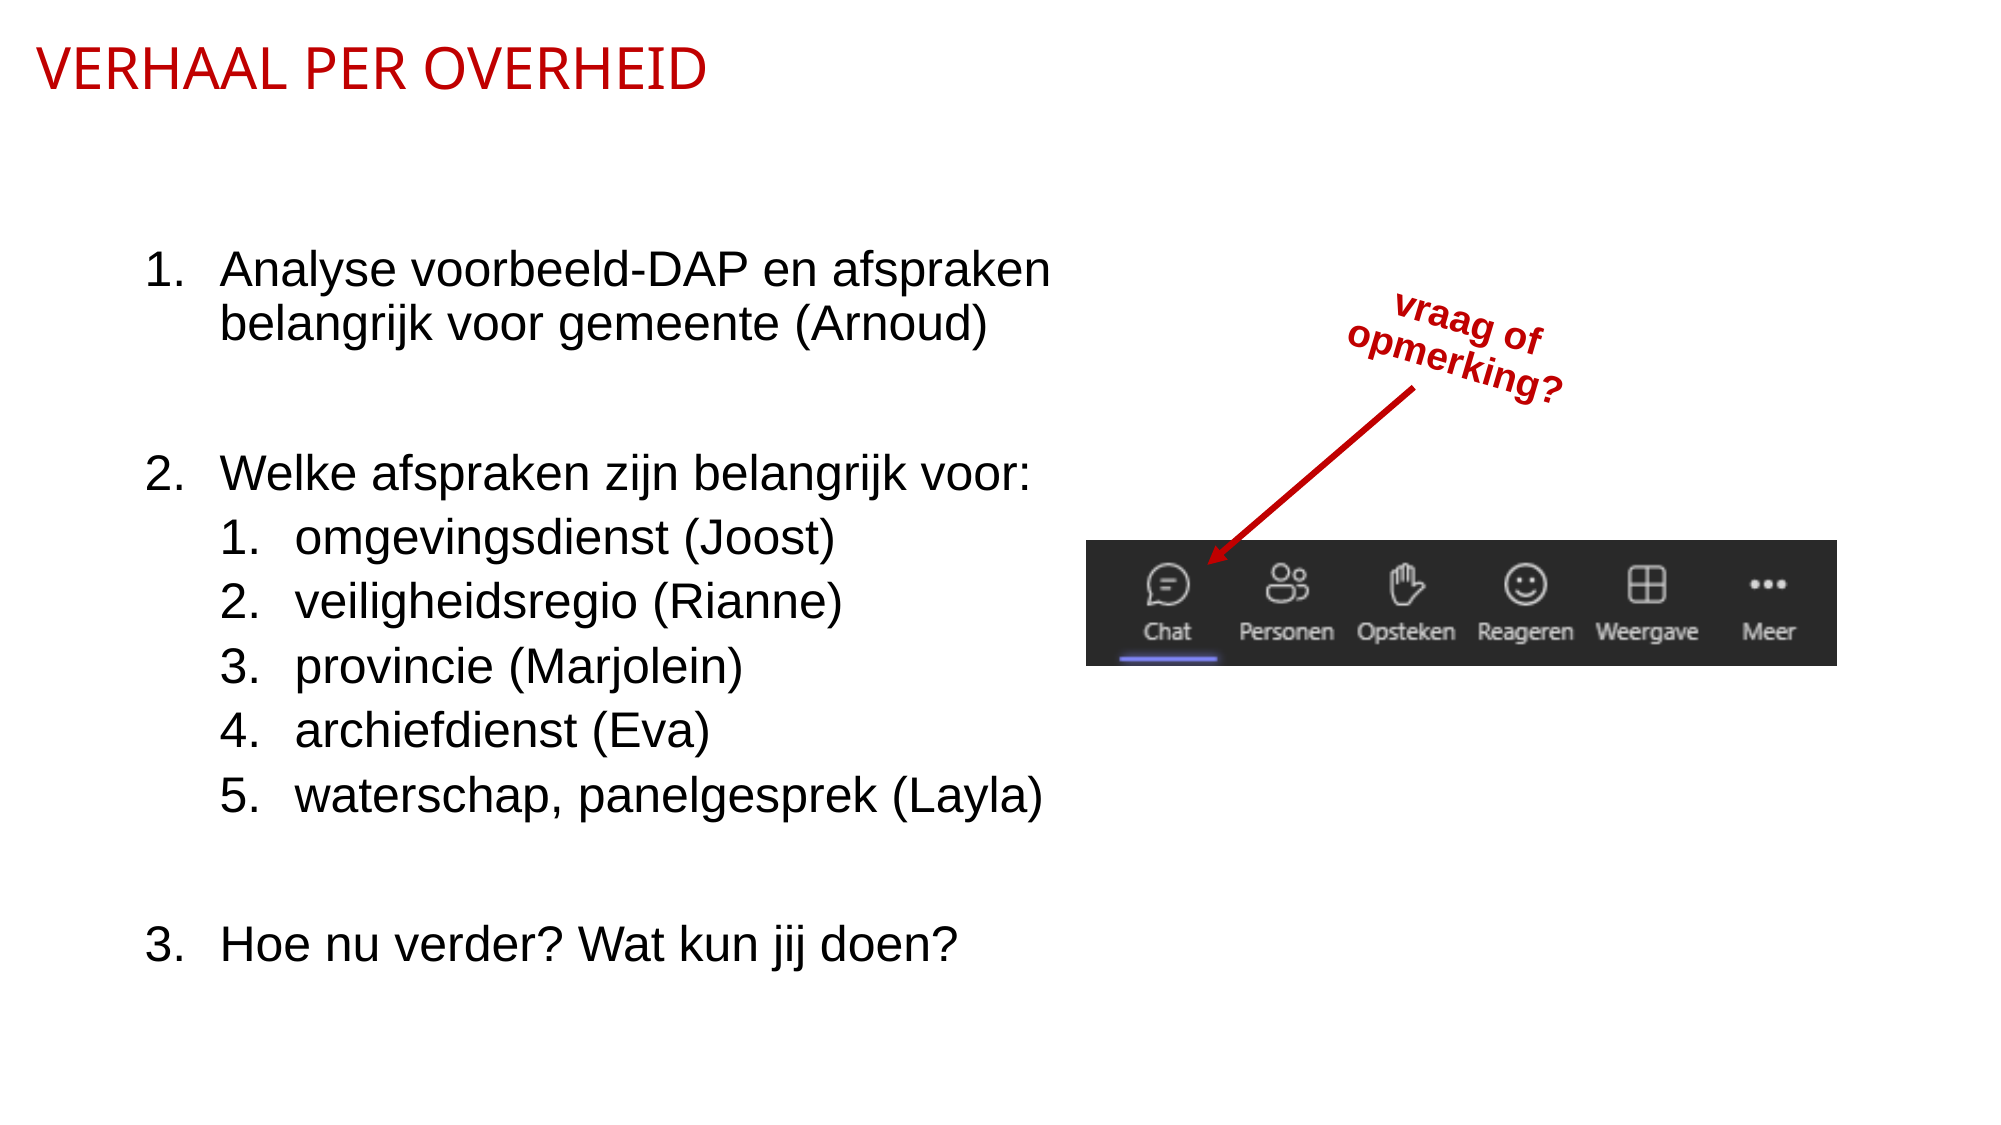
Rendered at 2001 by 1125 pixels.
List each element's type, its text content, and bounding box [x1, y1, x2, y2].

title VERHAAL PER OVERHEID [21, 20, 1964, 110]
subtitle Analyse voorbeeld-DAP en afspraken belangrijk voor gemeente (Arnoud) Welke afspraken zijn belangrijk voor: omgevingsdienst (Joost) veiligheidsregio (Rianne) provincie (Marjolein) archiefdienst (Eva) waterschap, panelgesprek (Layla) Hoe nu verder? Wat kun jij doen? [129, 155, 1173, 1125]
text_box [1207, 387, 1414, 565]
text_box vraag of opmerking? [1282, 246, 1641, 440]
picture [1086, 540, 1837, 666]
